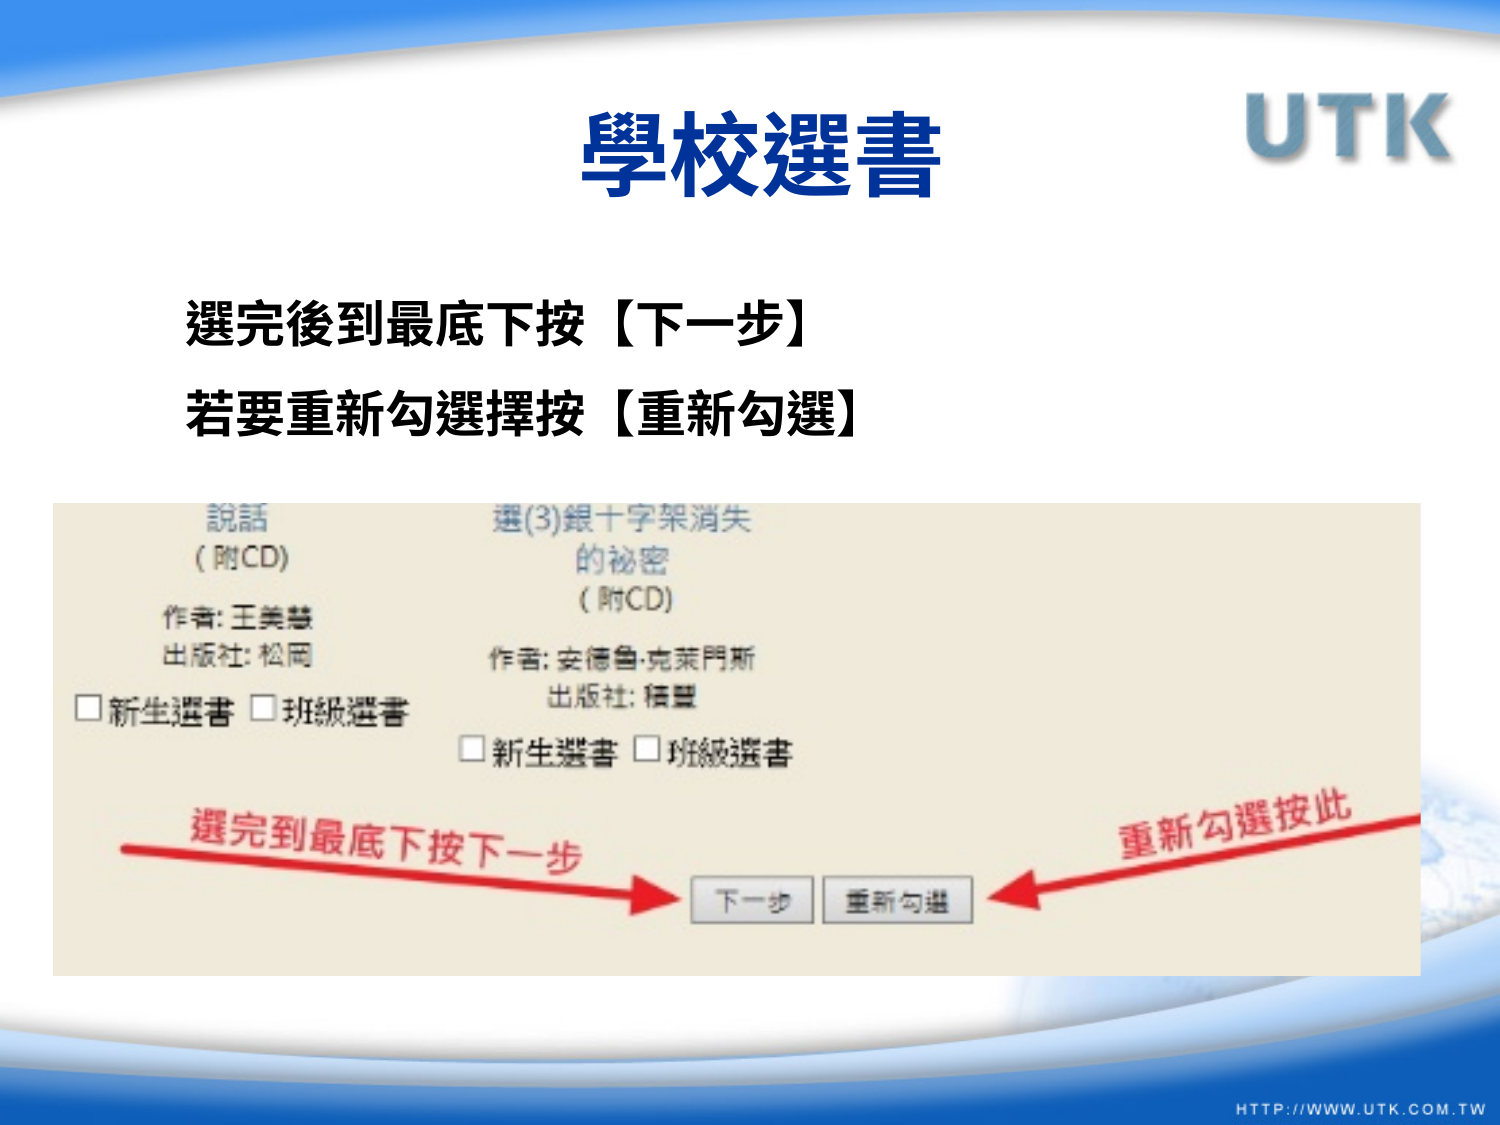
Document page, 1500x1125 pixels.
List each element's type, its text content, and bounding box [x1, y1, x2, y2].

text_box 選完後到最底下按【下一步】 若要重新勾選擇按【重新勾選】 [171, 255, 1282, 451]
text_box 學校選書 [277, 108, 1247, 197]
picture [0, 0, 1500, 1125]
